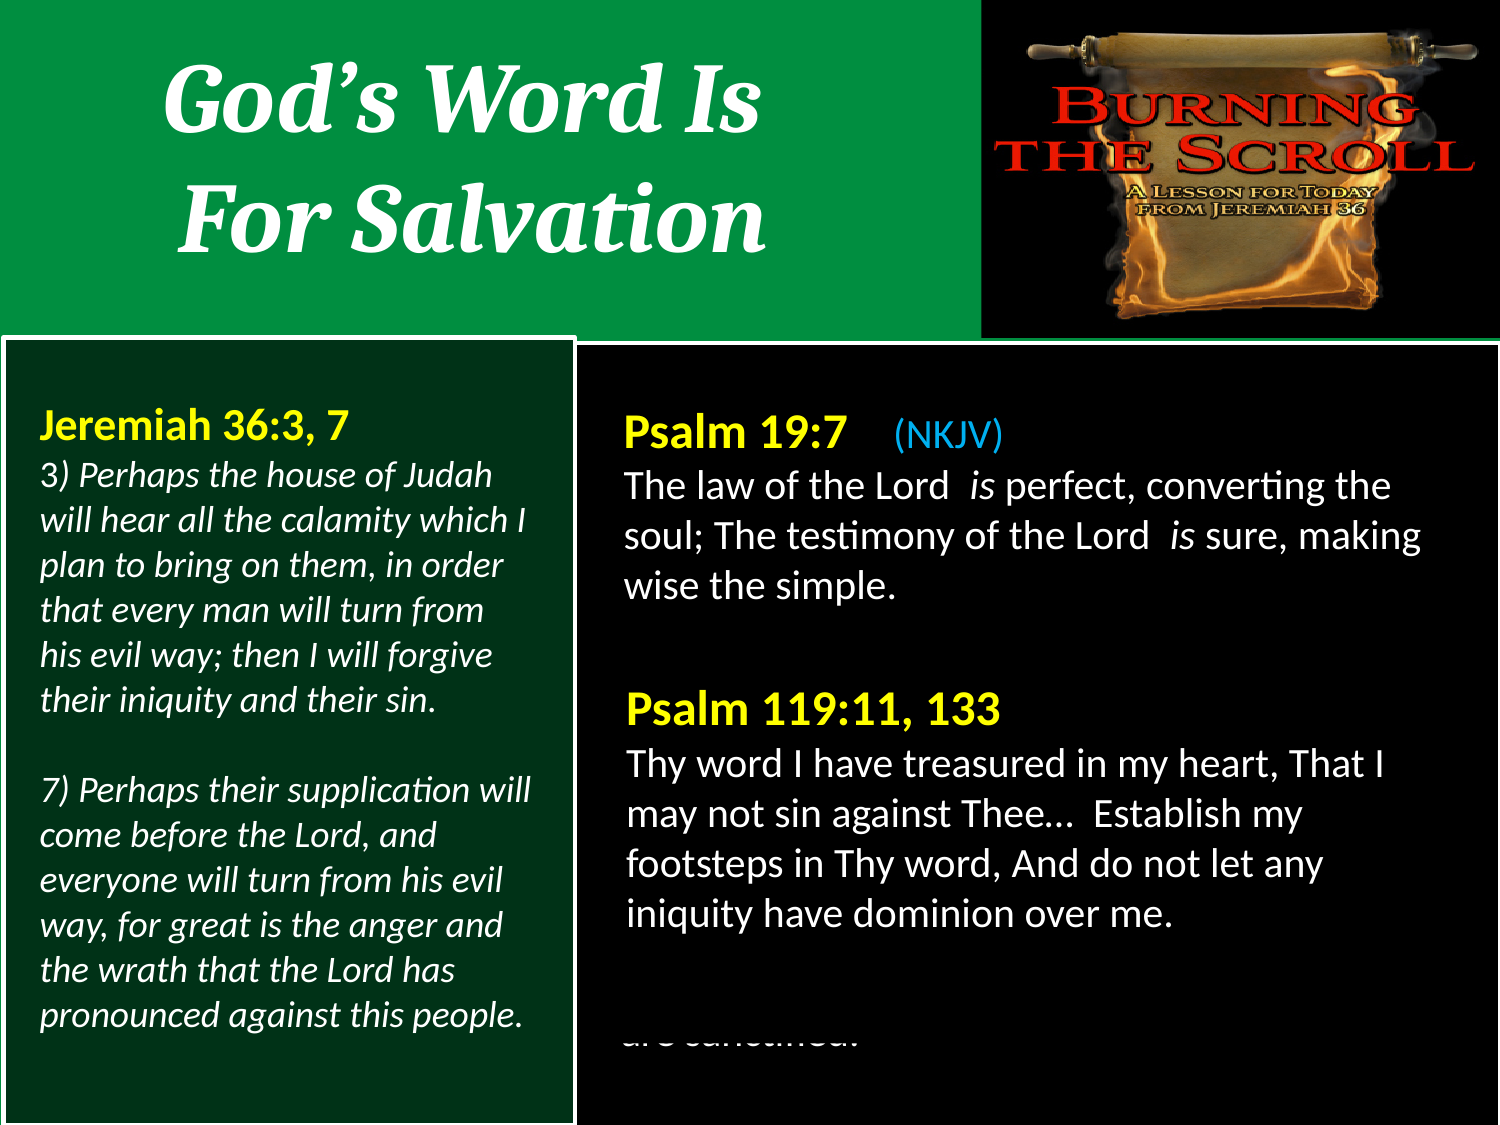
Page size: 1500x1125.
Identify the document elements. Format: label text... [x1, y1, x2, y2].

text_box Psalm 19:7 (NKJV) The law of the Lord is perfect, converting the soul; The testimony of the Lord is sure, making wise the simple. [608, 390, 1472, 666]
picture [980, 0, 1500, 338]
text_box Psalm 119:11, 133 Thy word I have treasured in my heart, That I may not sin against Thee… Establish my footsteps in Thy word, And do not let any iniquity have dominion over me. [611, 668, 1474, 1044]
text_box Jeremiah 36:3, 7 3) Perhaps the house of Judah will hear all the calamity which I plan to bring on them, in order that every man will turn from his evil way; then I will forgive their iniquity and their sin. 7) Perhaps their supplication will come before the Lord, and everyone will turn from his evil way, for great is the anger and the wrath that the Lord has pronounced against this people. [24, 387, 550, 1125]
text_box [573, 341, 1500, 1125]
text_box God’s Word Is For Salvation [0, 24, 950, 280]
text_box [1, 335, 577, 1125]
text_box Acts 20:32 And now I commend you to God and to the word of His grace, which is able to build you up and to give you the inheritance among all those who are sanctified. [606, 787, 1469, 1063]
text_box Jonah 3:10 When God saw their deeds, that they turned from their wicked way, then God relented concerning the calamity which He had declared He would bring upon them. And He did not do it. [606, 385, 1469, 661]
